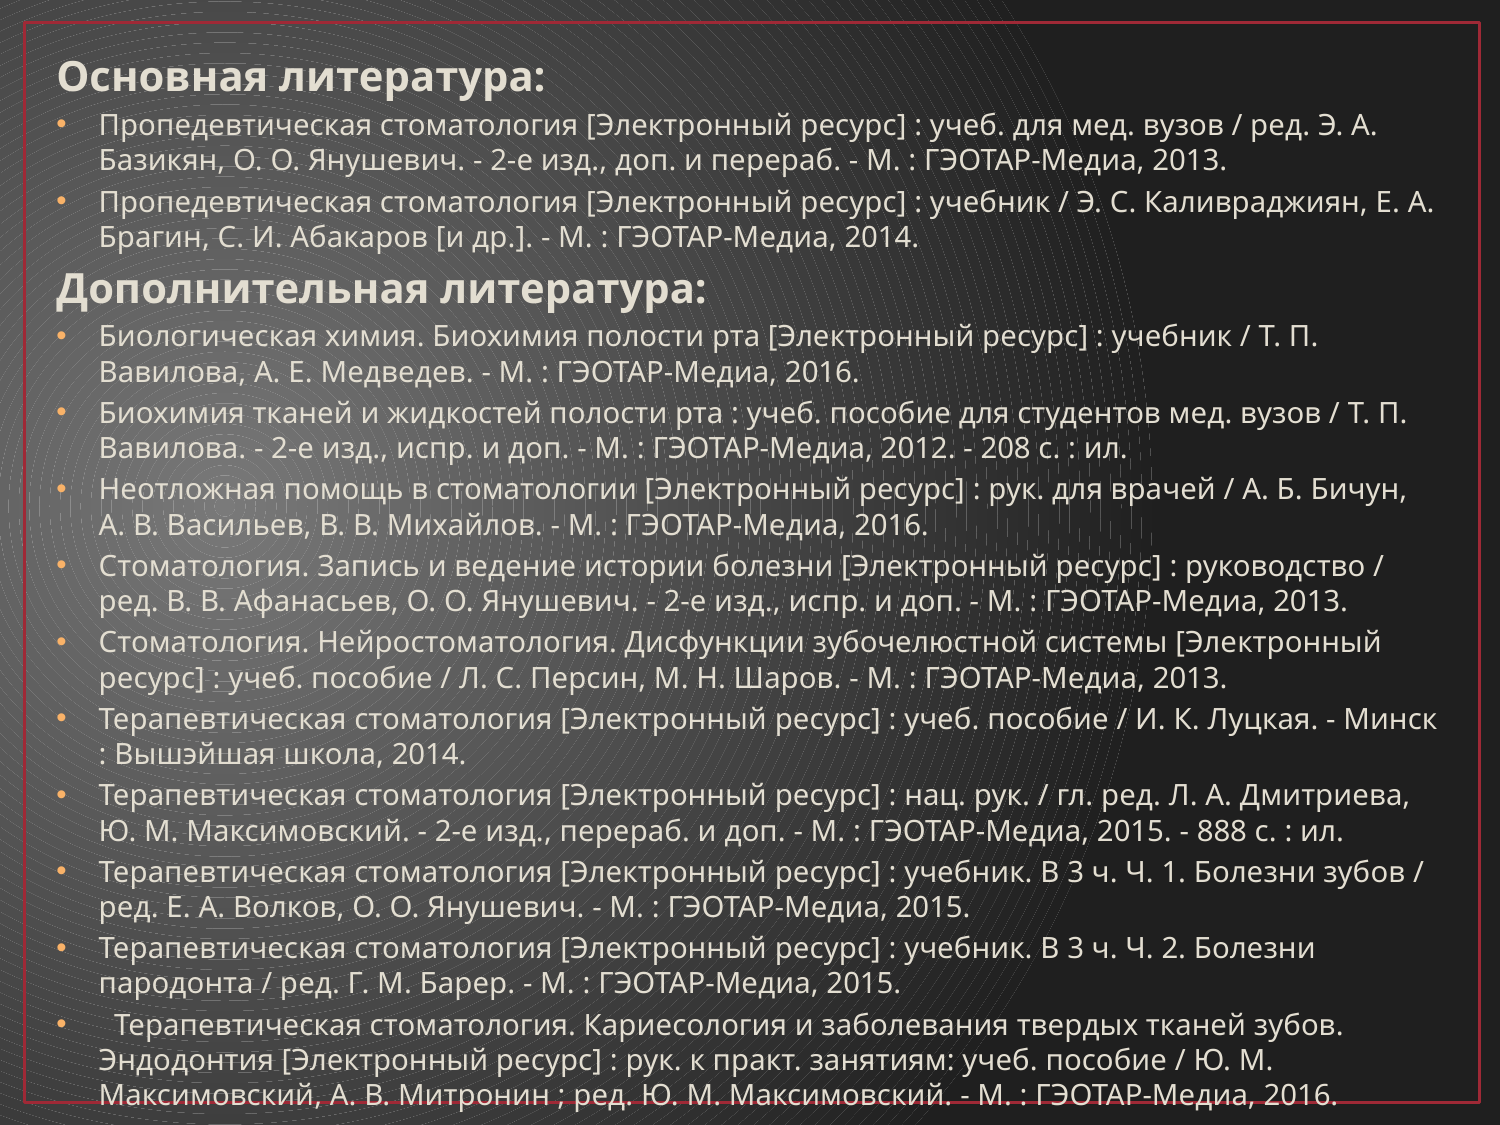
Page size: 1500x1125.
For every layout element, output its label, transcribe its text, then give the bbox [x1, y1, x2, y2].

list Основная литература: Пропедевтическая стоматология [Электронный ресурс] : учеб. для мед. вузов / ред. Э. А. Базикян, О. О. Янушевич. - 2-е изд., доп. и перераб. - М. : ГЭОТАР-Медиа, 2013. Пропедевтическая стоматология [Электронный ресурс] : учебник / Э. С. Каливраджиян, Е. А. Брагин, С. И. Абакаров [и др.]. - М. : ГЭОТАР-Медиа, 2014. Дополнительная литература: Биологическая химия. Биохимия полости рта [Электронный ресурс] : учебник / Т. П. Вавилова, А. Е. Медведев. - М. : ГЭОТАР-Медиа, 2016. Биохимия тканей и жидкостей полости рта : учеб. пособие для студентов мед. вузов / Т. П. Вавилова. - 2-е изд., испр. и доп. - М. : ГЭОТАР-Медиа, 2012. - 208 с. : ил. Неотложная помощь в стоматологии [Электронный ресурс] : рук. для врачей / А. Б. Бичун, А. В. Васильев, В. В. Михайлов. - М. : ГЭОТАР-Медиа, 2016. Стоматология. Запись и ведение истории болезни [Электронный ресурс] : руководство / ред. В. В. Афанасьев, О. О. Янушевич. - 2-е изд., испр. и доп. - М. : ГЭОТАР-Медиа, 2013. Стоматология. Нейростоматология. Дисфункции зубочелюстной системы [Электронный ресурс] : учеб. пособие / Л. С. Персин, М. Н. Шаров. - М. : ГЭОТАР-Медиа, 2013. Терапевтическая стоматология [Электронный ресурс] : учеб. пособие / И. К. Луцкая. - Минск : Вышэйшая школа, 2014. Терапевтическая стоматология [Электронный ресурс] : нац. рук. / гл. ред. Л. А. Дмитриева, Ю. М. Максимовский. - 2-е изд., перераб. и доп. - М. : ГЭОТАР-Медиа, 2015. - 888 с. : ил. Терапевтическая стоматология [Электронный ресурс] : учебник. В 3 ч. Ч. 1. Болезни зубов / ред. Е. А. Волков, О. О. Янушевич. - М. : ГЭОТАР-Медиа, 2015. Терапевтическая стоматология [Электронный ресурс] : учебник. В 3 ч. Ч. 2. Болезни пародонта / ред. Г. М. Барер. - М. : ГЭОТАР-Медиа, 2015. Терапевтическая стоматология. Кариесология и заболевания твердых тканей зубов. Эндодонтия [Электронный ресурс] : рук. к практ. занятиям: учеб. пособие / Ю. М. Максимовский, А. В. Митронин ; ред. Ю. М. Максимовский. - М. : ГЭОТАР-Медиа, 2016. [41, 42, 1459, 1125]
